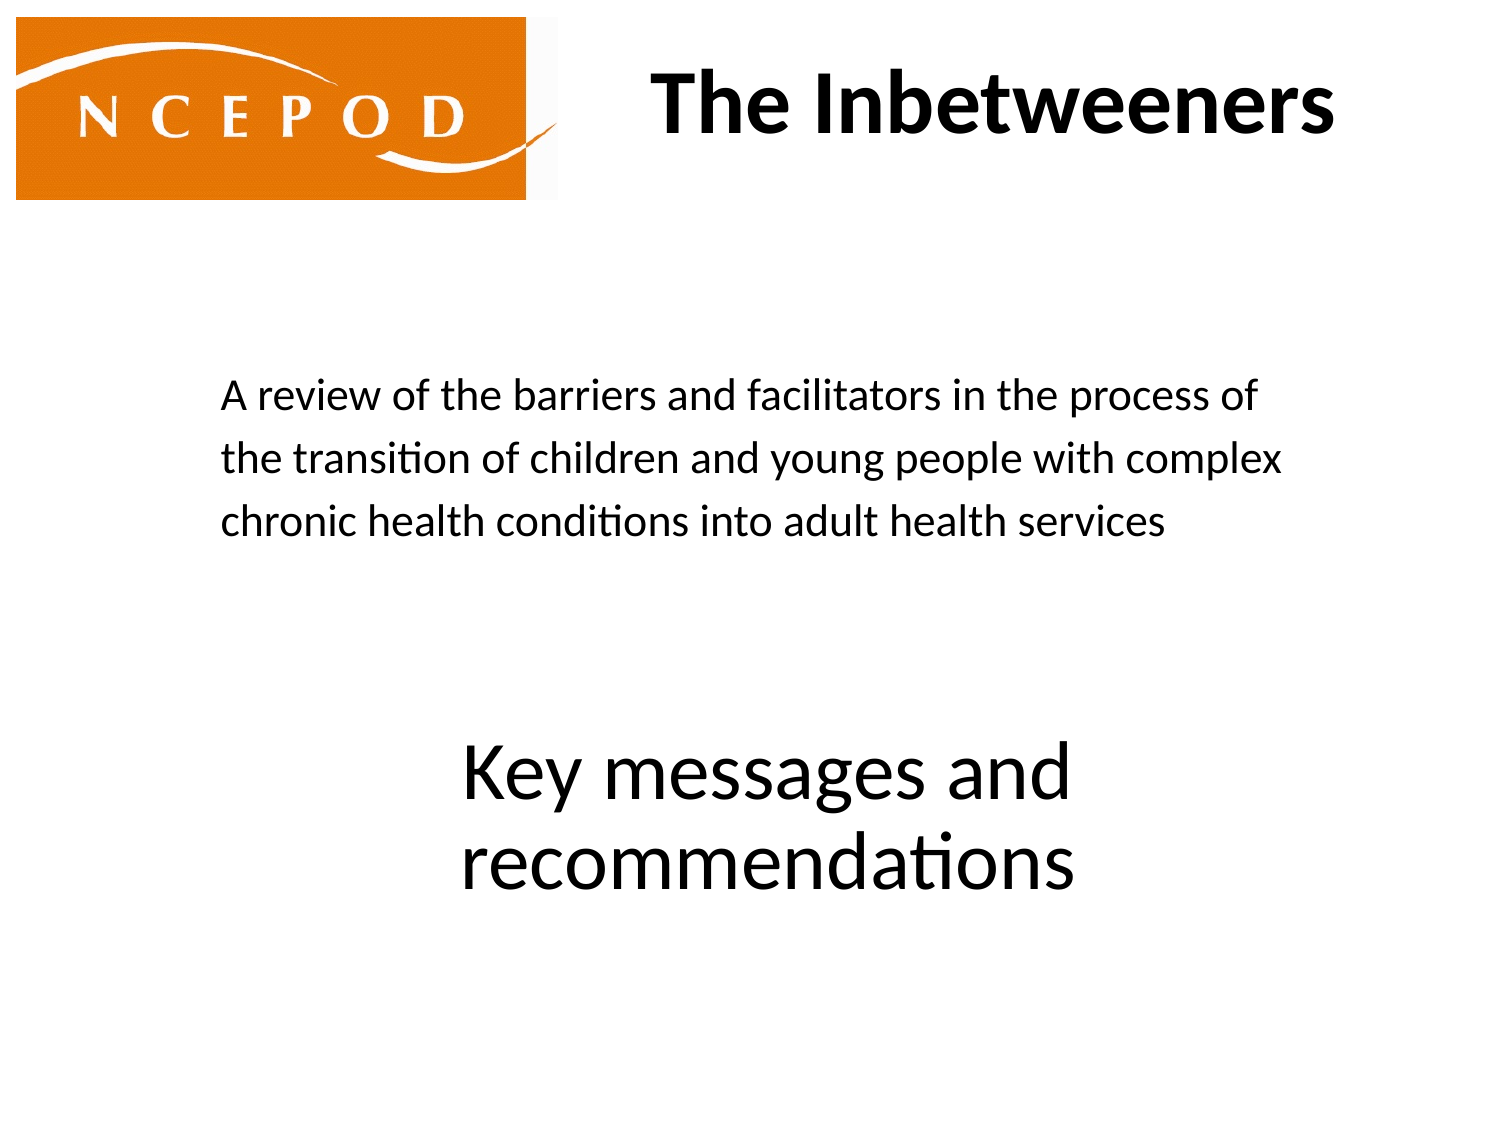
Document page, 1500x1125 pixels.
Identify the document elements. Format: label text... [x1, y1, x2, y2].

title The Inbetweeners [529, 0, 1459, 221]
text_box A review of the barriers and facilitators in the process of the transition of children and young people with complex chronic health conditions into adult health services [205, 348, 1331, 553]
picture [16, 17, 558, 200]
subtitle Key messages and recommendations [205, 719, 1331, 992]
